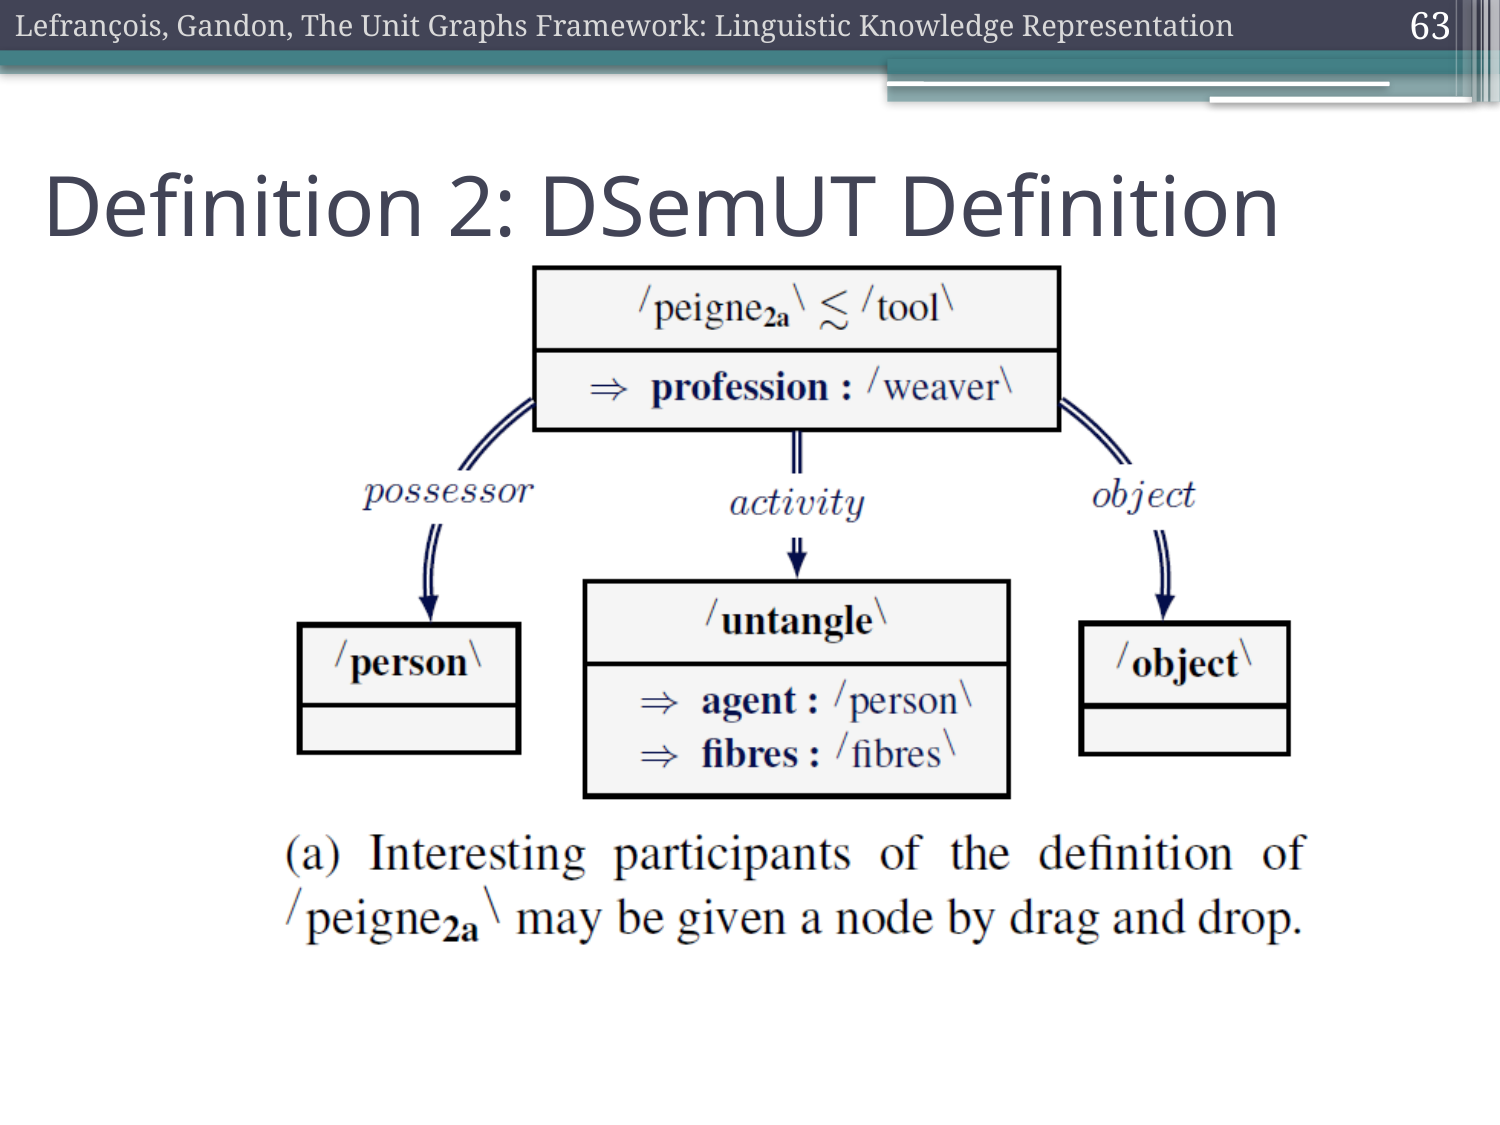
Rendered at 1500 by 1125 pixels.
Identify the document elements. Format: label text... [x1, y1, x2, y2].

text_box Definition 2: DSemUT Definition [27, 114, 1378, 291]
slide_number 63 [1341, 50, 1466, 61]
picture [277, 255, 1311, 954]
text_box Lefrançois, Gandon, The Unit Graphs Framework: Linguistic Knowledge Representation [0, 0, 1500, 50]
